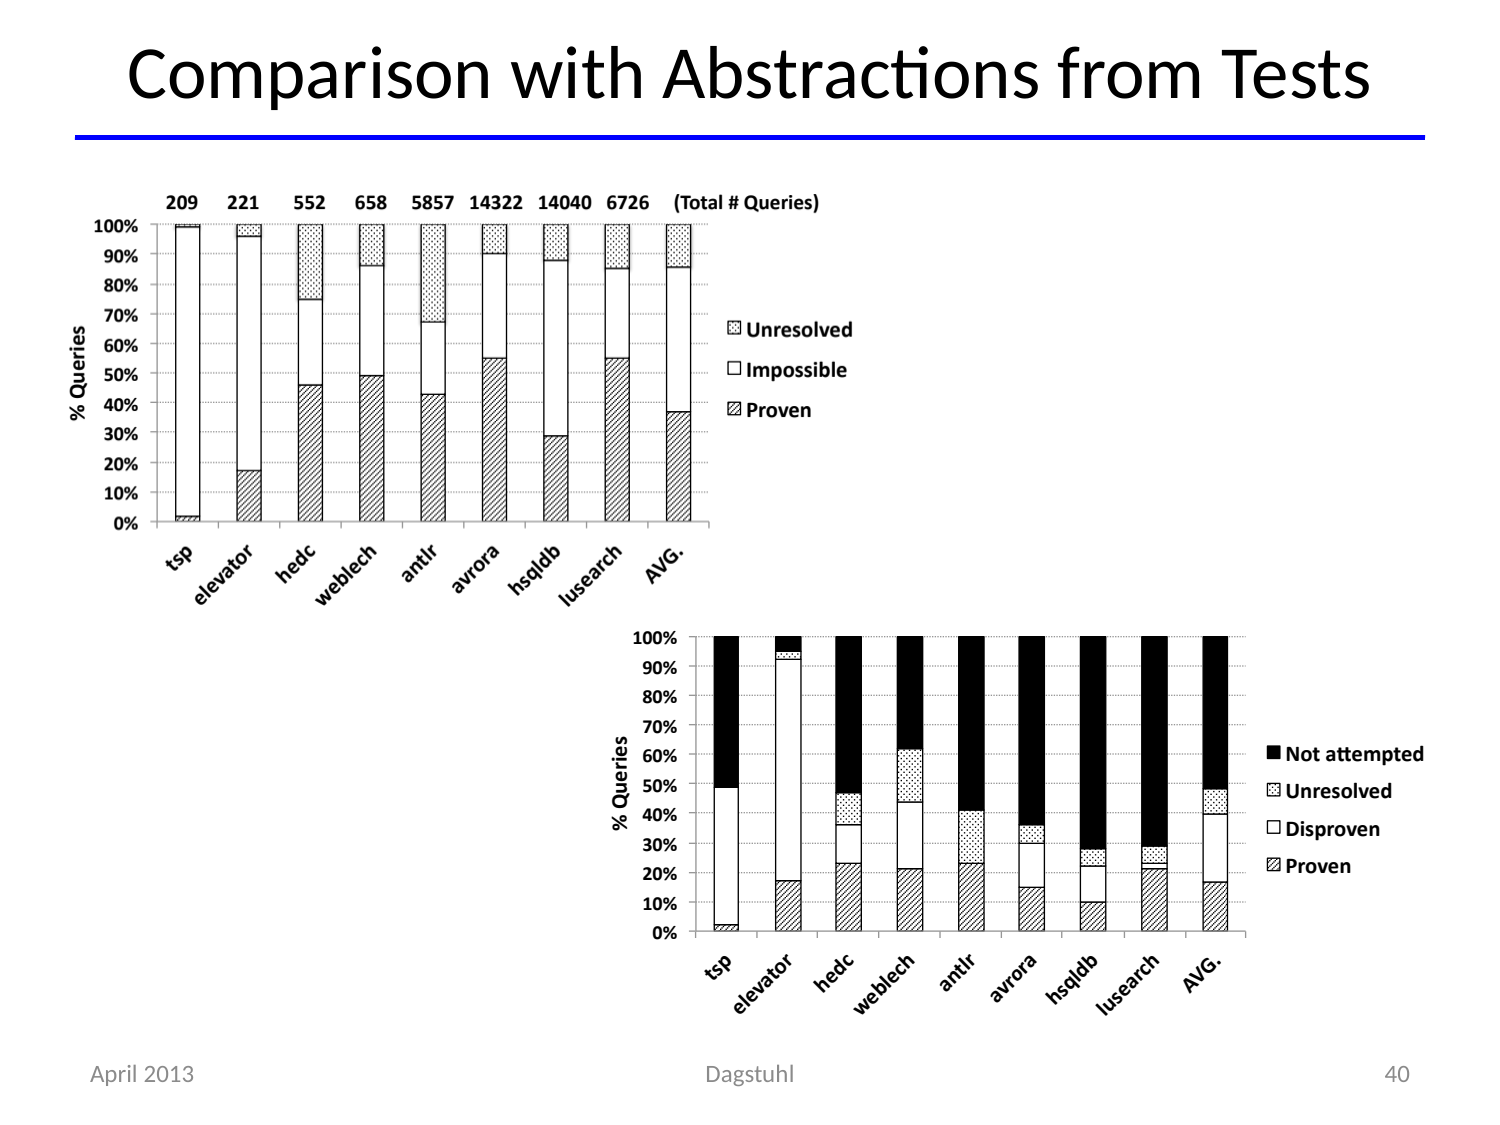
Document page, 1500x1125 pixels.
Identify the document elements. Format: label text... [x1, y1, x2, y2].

slide_number 40 [1074, 1064, 1425, 1103]
title Comparison with Abstractions from Tests [75, 0, 1425, 138]
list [602, 558, 1432, 1056]
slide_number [75, 1042, 425, 1103]
footer Dagstuhl [512, 1042, 988, 1103]
picture [56, 184, 890, 617]
